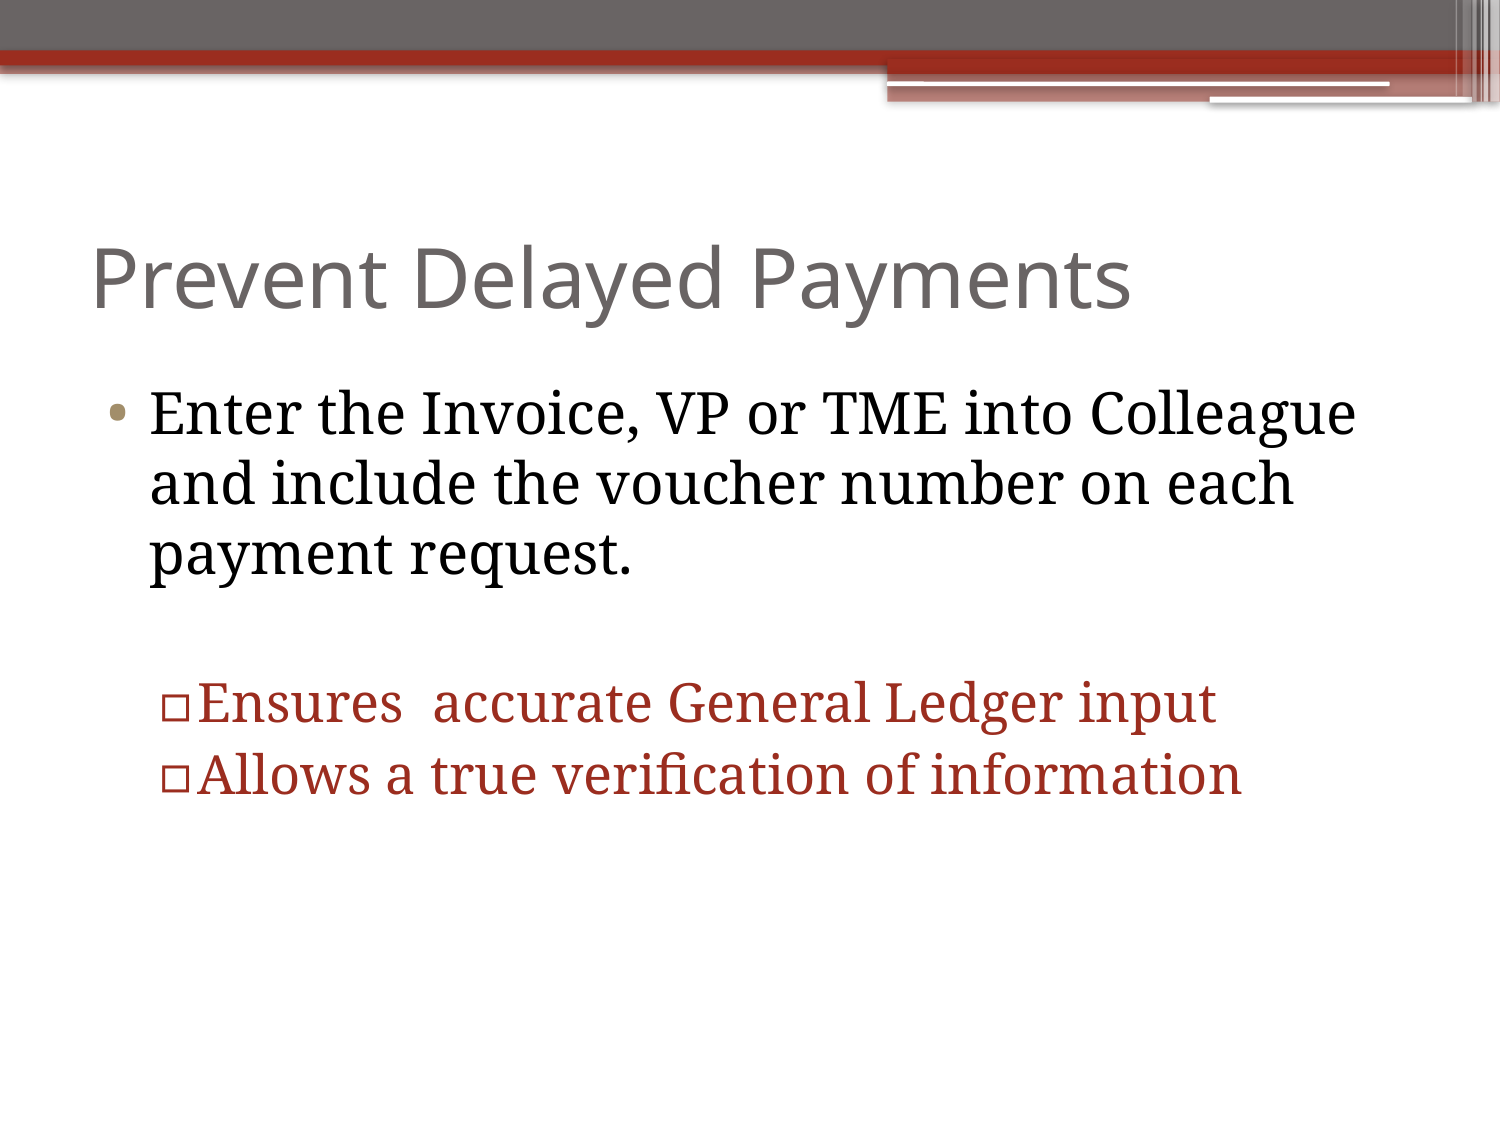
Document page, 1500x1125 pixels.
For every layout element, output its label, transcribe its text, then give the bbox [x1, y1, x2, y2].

list Enter the Invoice, VP or TME into Colleague and include the voucher number on each payment request. Ensures accurate General Ledger input Allows a true verification of information [75, 368, 1425, 1079]
title Prevent Delayed Payments [75, 187, 1425, 363]
